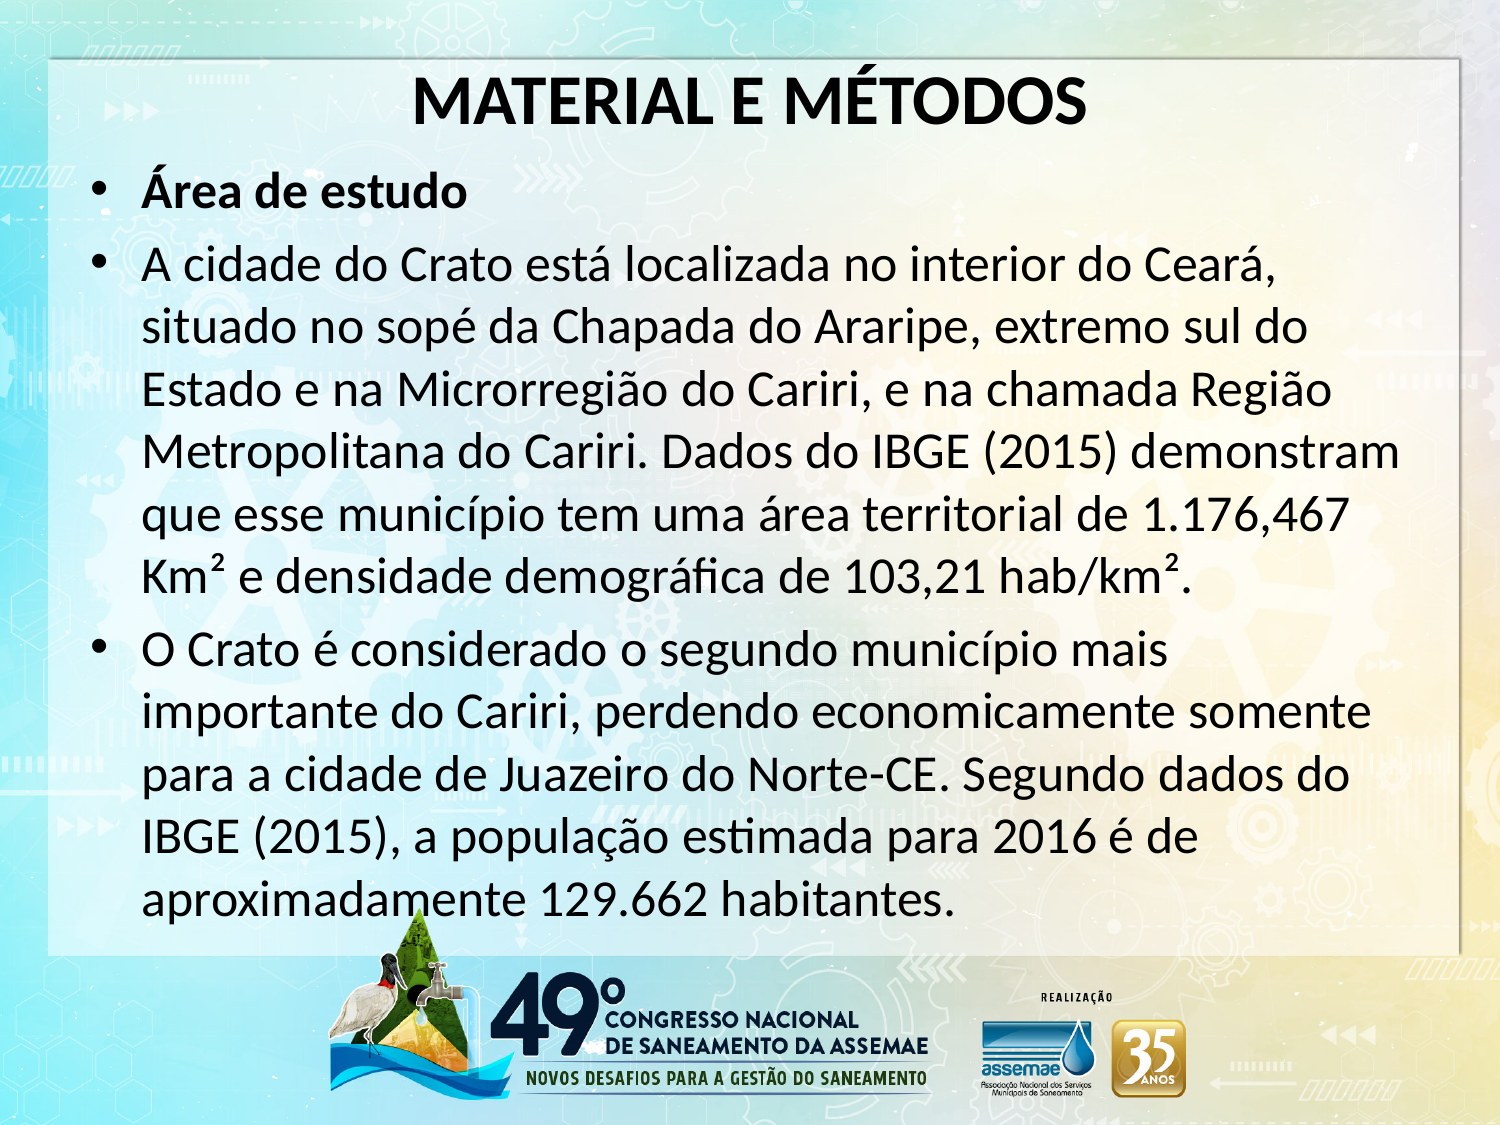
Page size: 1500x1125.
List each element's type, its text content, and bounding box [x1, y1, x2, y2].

picture [0, 0, 1500, 1125]
title MATERIAL E MÉTODOS [75, 45, 1425, 149]
list Área de estudo A cidade do Crato está localizada no interior do Ceará, situado no sopé da Chapada do Araripe, extremo sul do Estado e na Microrregião do Cariri, e na chamada Região Metropolitana do Cariri. Dados do IBGE (2015) demonstram que esse município tem uma área territorial de 1.176,467 Km² e densidade demográfica de 103,21 hab/km². O Crato é considerado o segundo município mais importante do Cariri, perdendo economicamente somente para a cidade de Juazeiro do Norte-CE. Segundo dados do IBGE (2015), a população estimada para 2016 é de aproximadamente 129.662 habitantes. [75, 149, 1425, 1005]
